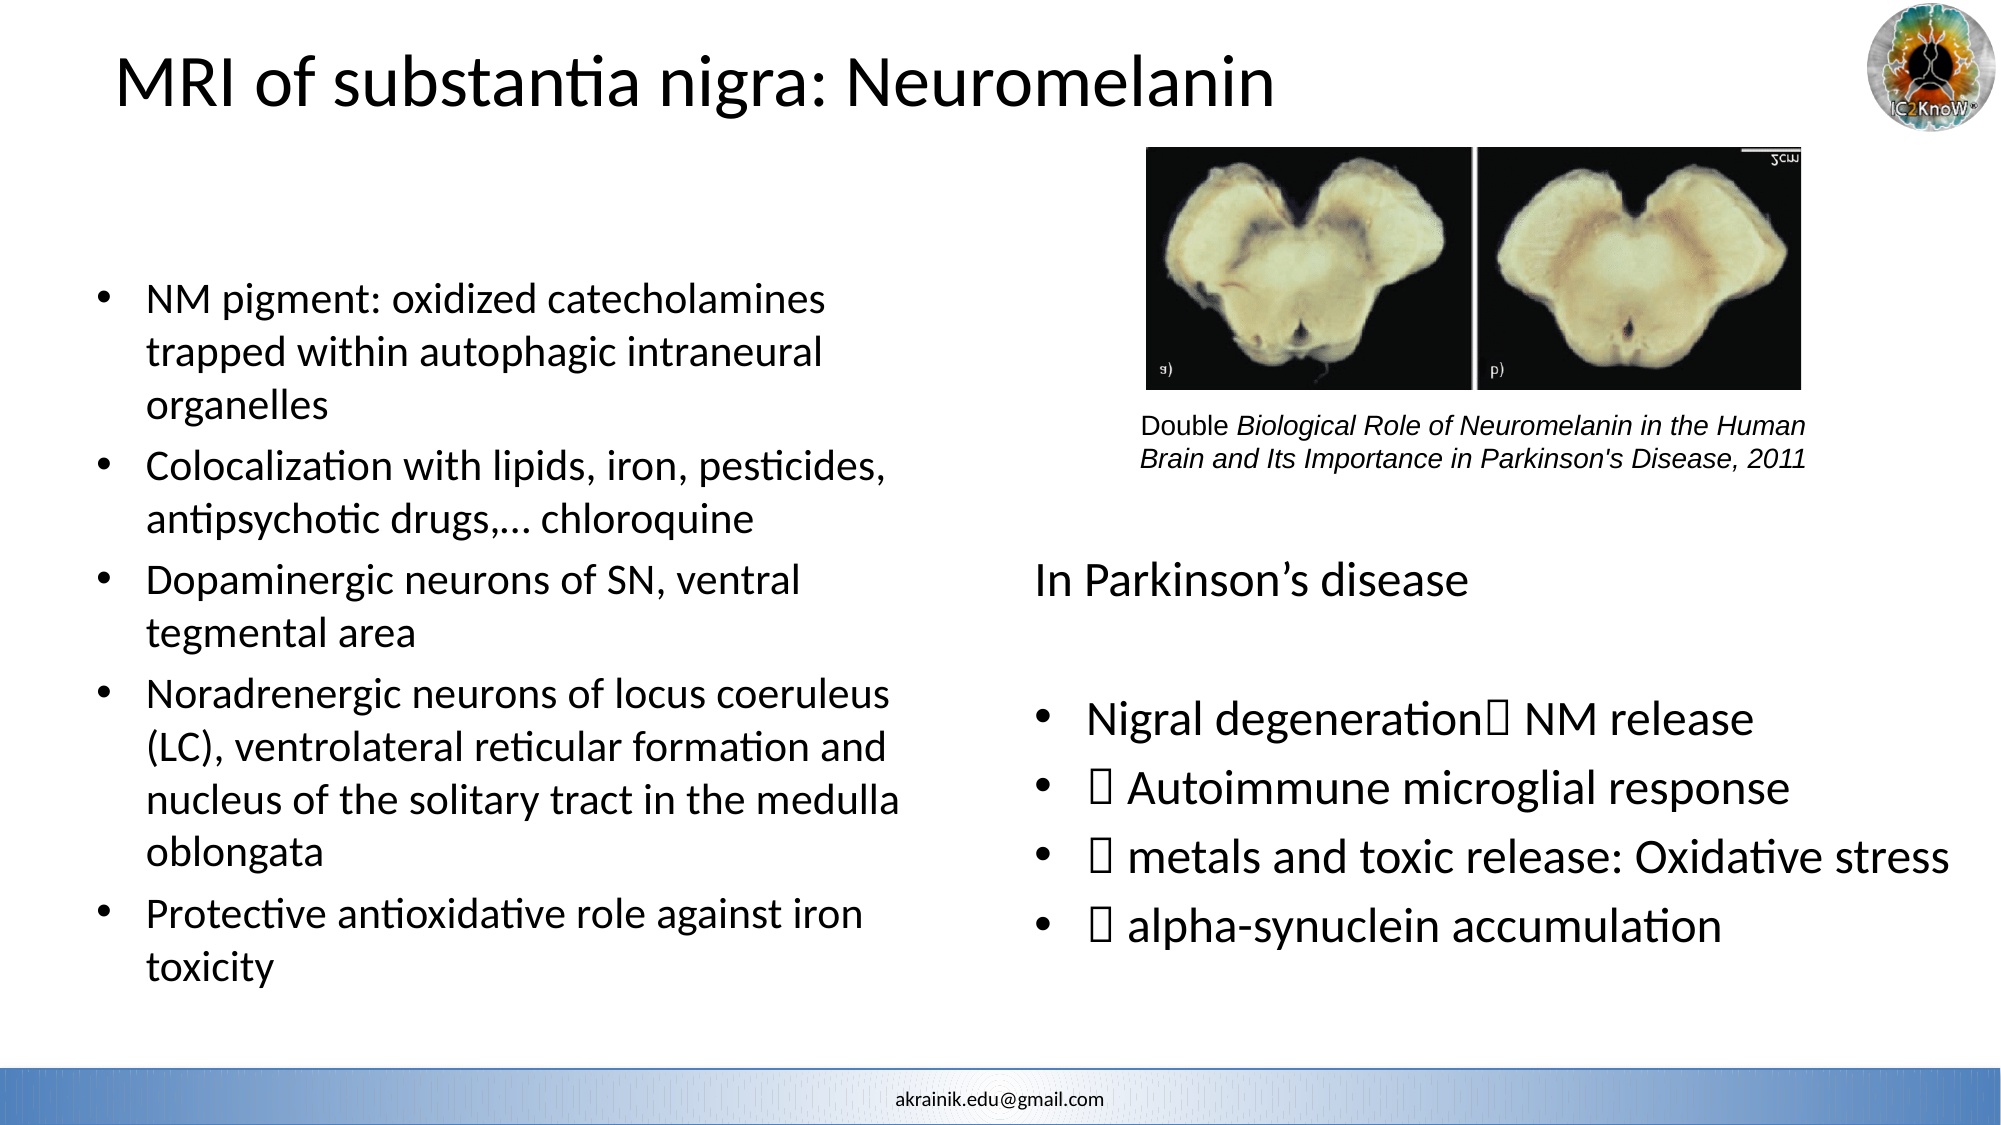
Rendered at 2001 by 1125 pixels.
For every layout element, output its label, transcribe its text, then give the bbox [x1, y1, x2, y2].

list In Parkinson’s disease Nigral degeneration NM release  Autoimmune microglial response  metals and toxic release: Oxidative stress  alpha-synuclein accumulation [1019, 262, 1970, 1005]
picture [1863, 0, 2000, 136]
picture [1145, 147, 1802, 390]
title MRI of substantia nigra: Neuromelanin [99, 23, 1833, 129]
list NM pigment: oxidized catecholamines trapped within autophagic intraneural organelles Colocalization with lipids, iron, pesticides, antipsychotic drugs,… chloroquine Dopaminergic neurons of SN, ventral tegmental area Noradrenergic neurons of locus coeruleus (LC), ventrolateral reticular formation and nucleus of the solitary tract in the medulla oblongata Protective antioxidative role against iron toxicity [81, 262, 982, 1005]
text_box Double Biological Role of Neuromelanin in the Human Brain and Its Importance in Parkinson's Disease, 2011 [1095, 400, 1852, 482]
footer akrainik.edu@gmail.com [683, 1081, 1317, 1116]
